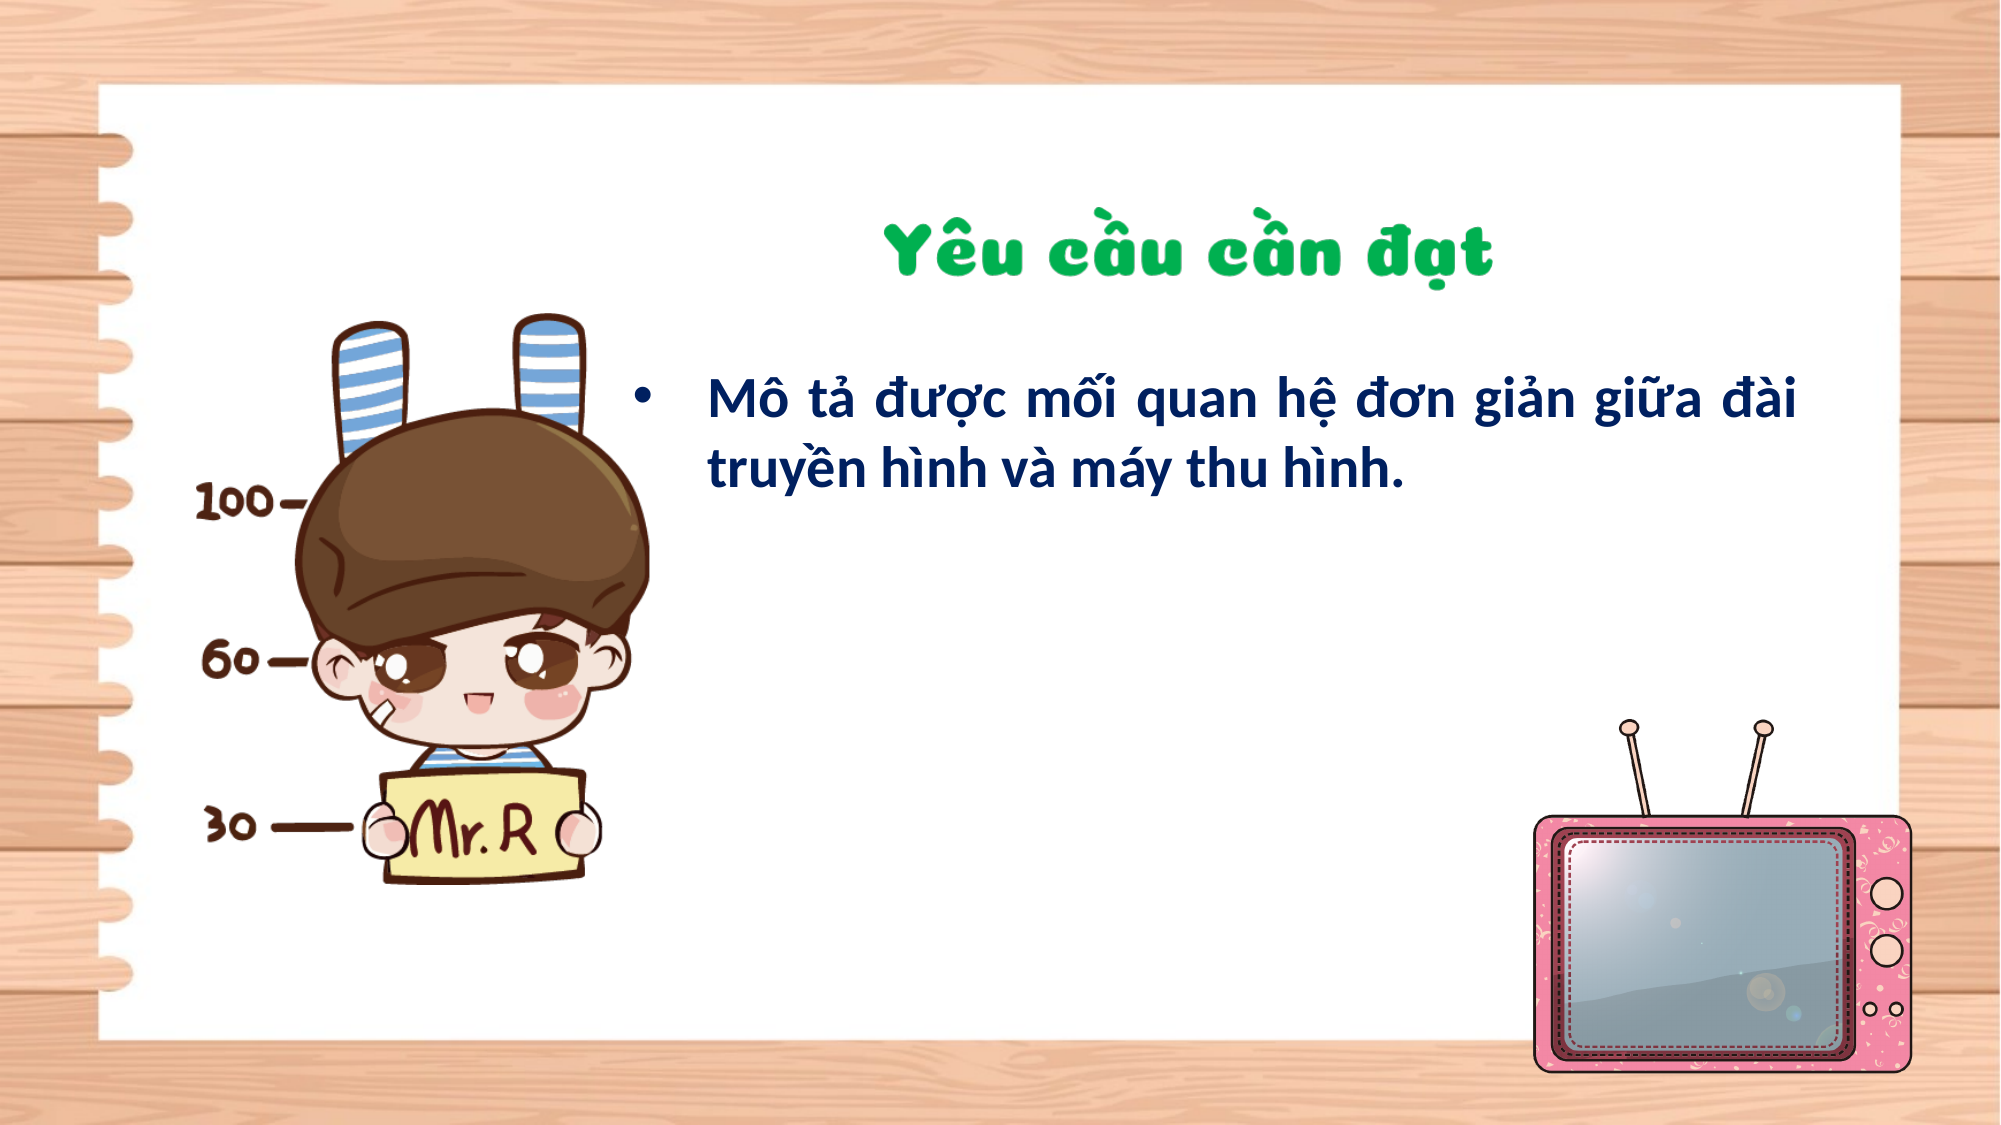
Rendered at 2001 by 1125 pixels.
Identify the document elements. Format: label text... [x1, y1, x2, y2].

text_box Mô tả được mối quan hệ đơn giản giữa đài truyền hình và máy thu hình. [730, 351, 1813, 507]
picture [0, 0, 2001, 1125]
